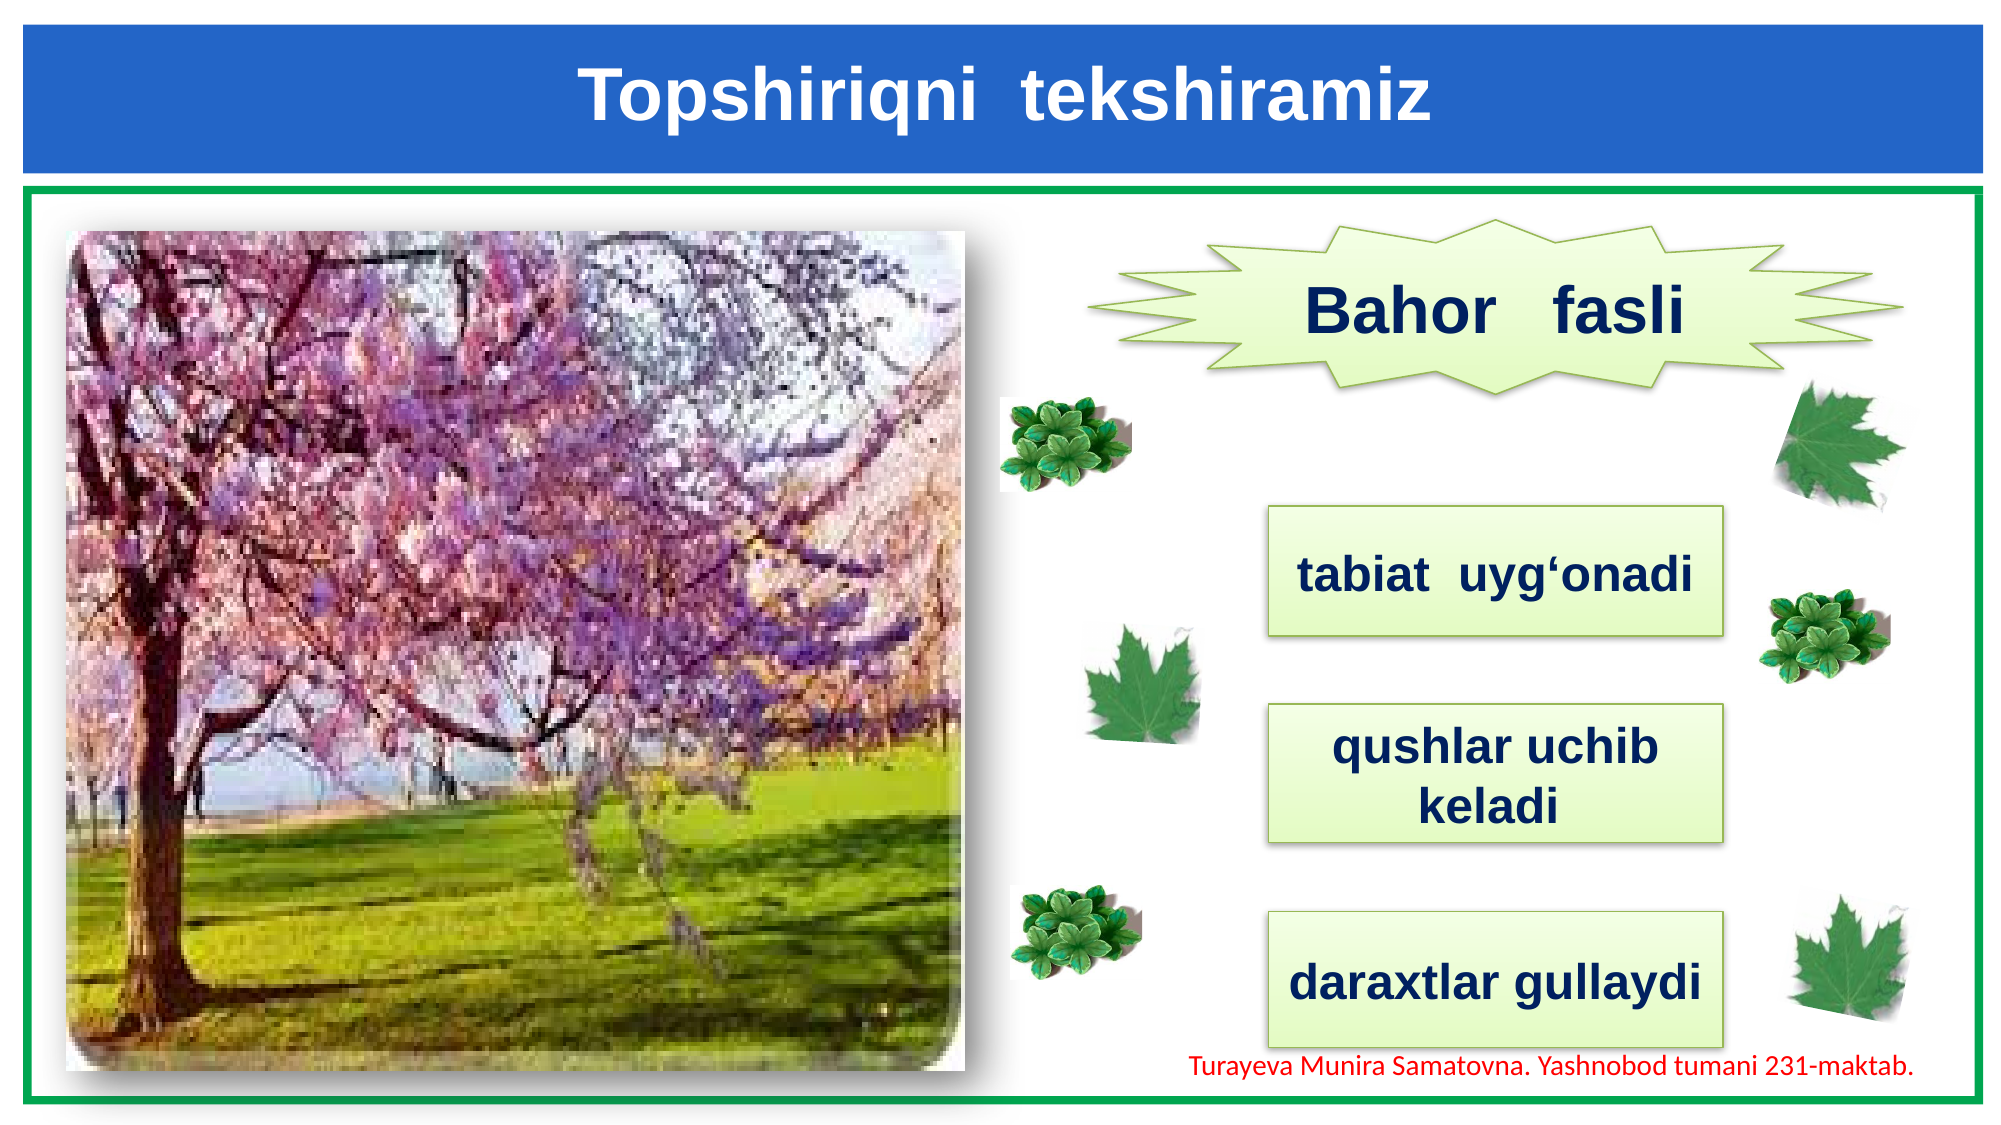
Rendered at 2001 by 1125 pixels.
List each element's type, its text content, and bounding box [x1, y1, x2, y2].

picture [1768, 369, 1921, 525]
text_box Topshiriqni tekshiramiz [112, 43, 1900, 138]
picture [999, 397, 1133, 492]
text_box tabiat uyg‘onadi [1268, 505, 1724, 637]
picture [66, 231, 965, 1071]
picture [1758, 589, 1891, 684]
text_box daraxtlar gullaydi [1268, 911, 1724, 1046]
picture [1076, 621, 1205, 746]
picture [1777, 885, 1921, 1025]
footer Turayeva Munira Samatovna. Yashnobod tumani 231-maktab. [1131, 1046, 1972, 1095]
picture [1009, 885, 1143, 980]
text_box qushlar uchib keladi [1268, 703, 1724, 843]
text_box Bahor fasli [1087, 219, 1904, 396]
